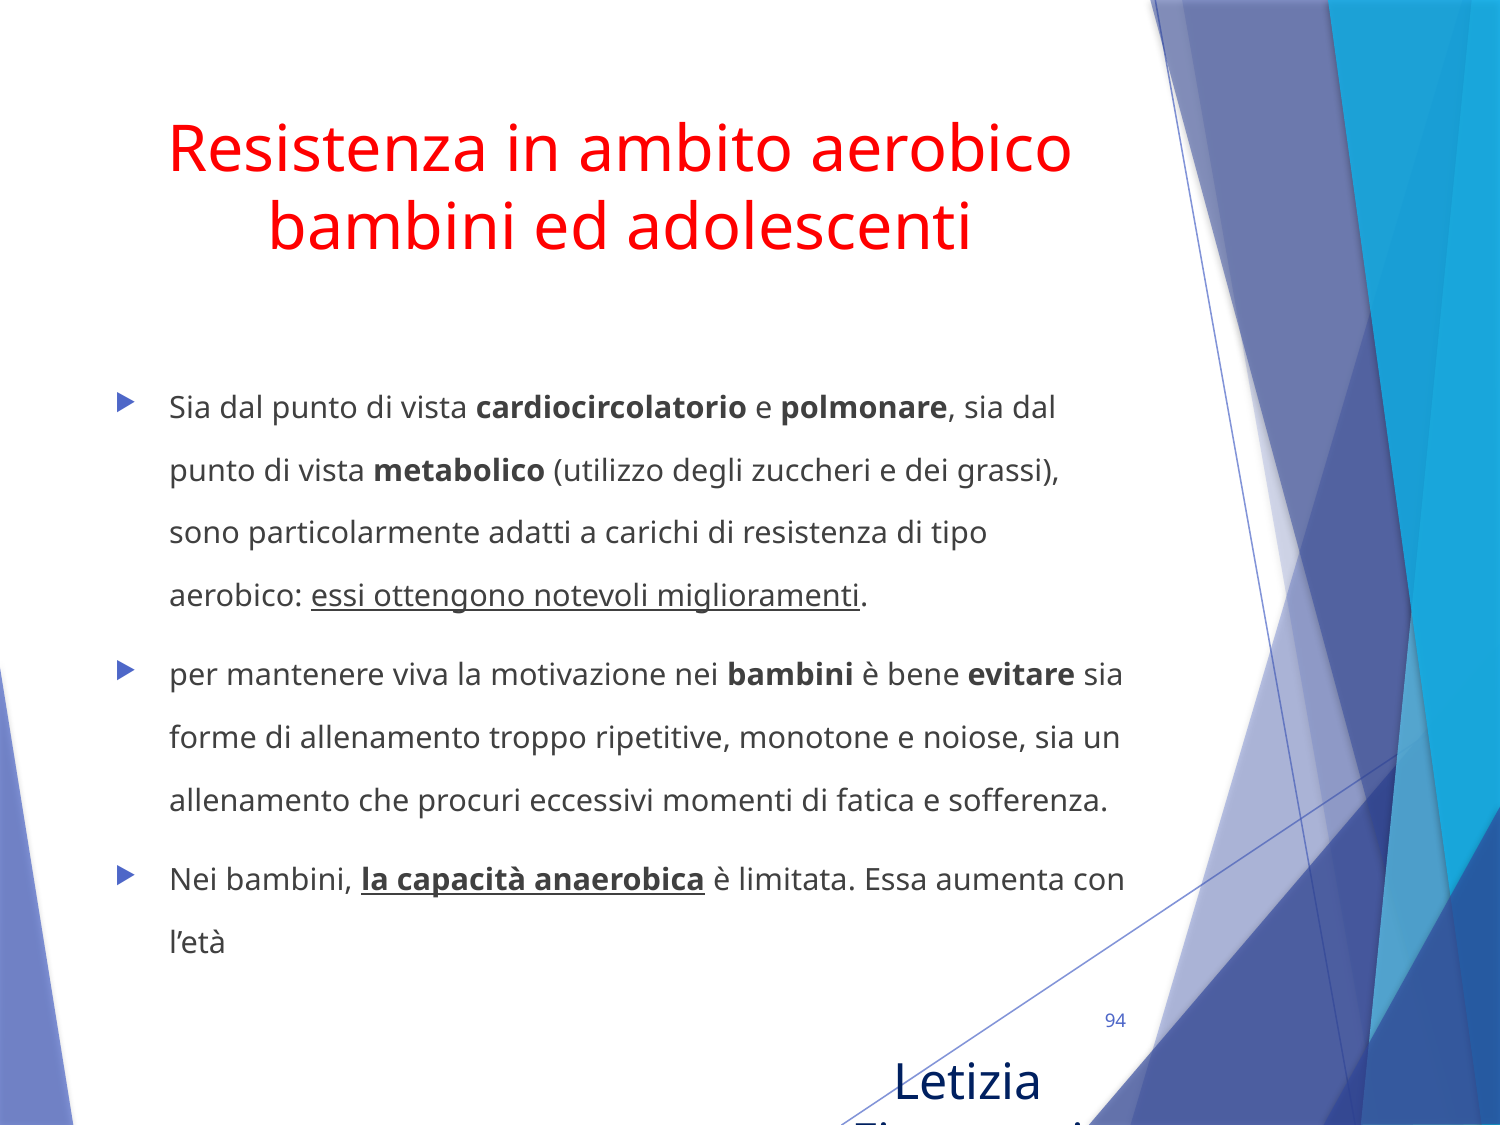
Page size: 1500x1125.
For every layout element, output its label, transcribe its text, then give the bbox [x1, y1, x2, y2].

slide_number 94 [1057, 991, 1142, 1041]
list Sia dal punto di vista cardiocircolatorio e polmonare, sia dal punto di vista metabolico (utilizzo degli zuccheri e dei grassi), sono particolarmente adatti a carichi di resistenza di tipo aerobico: essi ottengono notevoli miglioramenti. per mantenere viva la motivazione nei bambini è bene evitare sia forme di allenamento troppo ripetitive, monotone e noiose, sia un allenamento che procuri eccessivi momenti di fatica e sofferenza. Nei bambini, la capacità anaerobica è limitata. Essa aumenta con l’età [99, 354, 1142, 992]
title Resistenza in ambito aerobico bambini ed adolescenti [99, 99, 1142, 317]
text_box Letizia Fioravanti [761, 1041, 1175, 1125]
